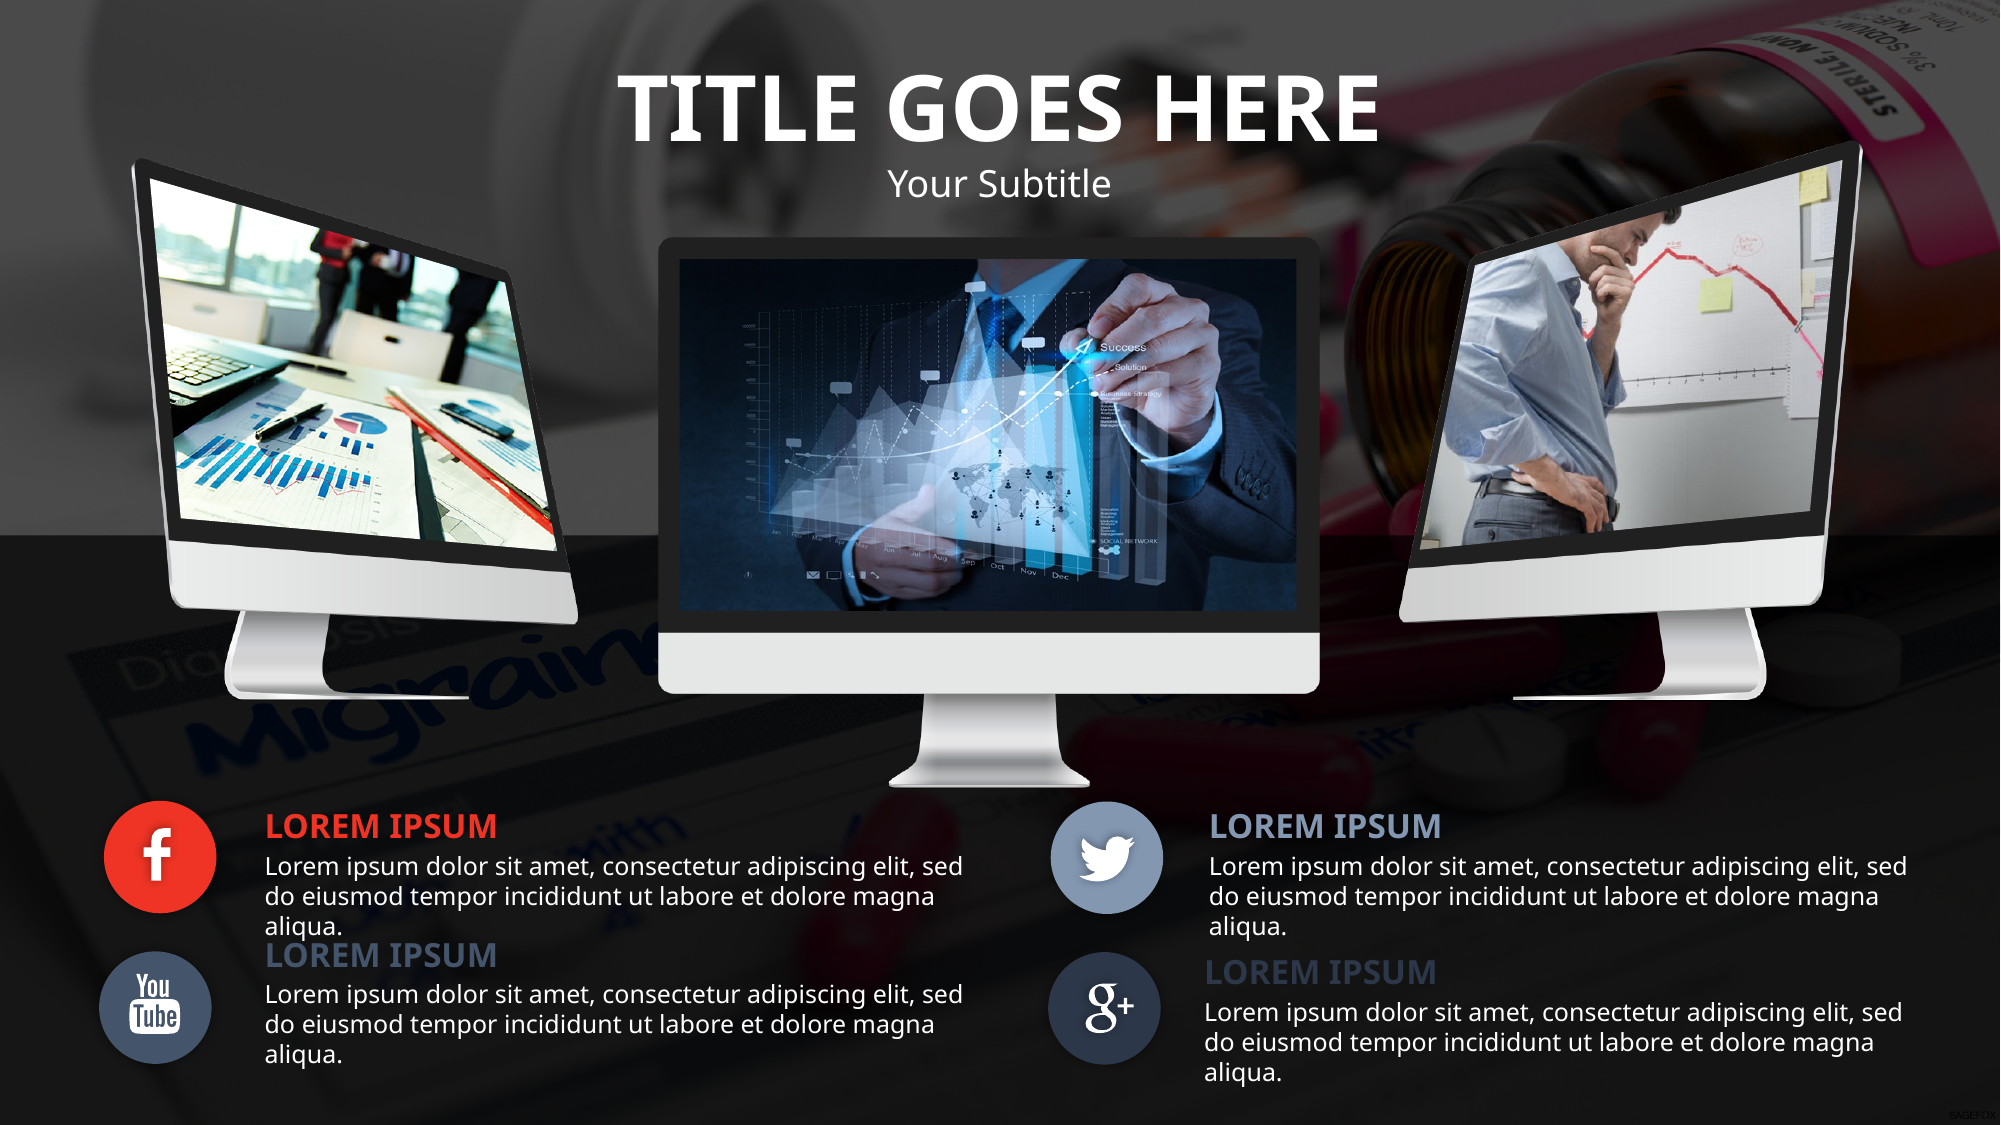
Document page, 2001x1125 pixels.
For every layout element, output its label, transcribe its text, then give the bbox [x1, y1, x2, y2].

text_box LOREM IPSUM Lorem ipsum dolor sit amet, consectetur adipiscing elit, sed do eiusmod tempor incididunt ut labore et dolore magna aliqua. [249, 926, 1000, 1077]
text_box LOREM IPSUM Lorem ipsum dolor sit amet, consectetur adipiscing elit, sed do eiusmod tempor incididunt ut labore et dolore magna aliqua. [1189, 943, 1940, 1094]
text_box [1048, 952, 1161, 1065]
text_box [0, 534, 2000, 1125]
text_box TITLE GOES HERE Your Subtitle [548, 42, 1452, 212]
text_box LOREM IPSUM Lorem ipsum dolor sit amet, consectetur adipiscing elit, sed do eiusmod tempor incididunt ut labore et dolore magna aliqua. [1194, 797, 1945, 948]
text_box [99, 951, 212, 1064]
text_box LOREM IPSUM Lorem ipsum dolor sit amet, consectetur adipiscing elit, sed do eiusmod tempor incididunt ut labore et dolore magna aliqua. [249, 797, 1000, 926]
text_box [1050, 801, 1164, 914]
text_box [103, 800, 217, 914]
picture [0, 0, 2001, 1125]
